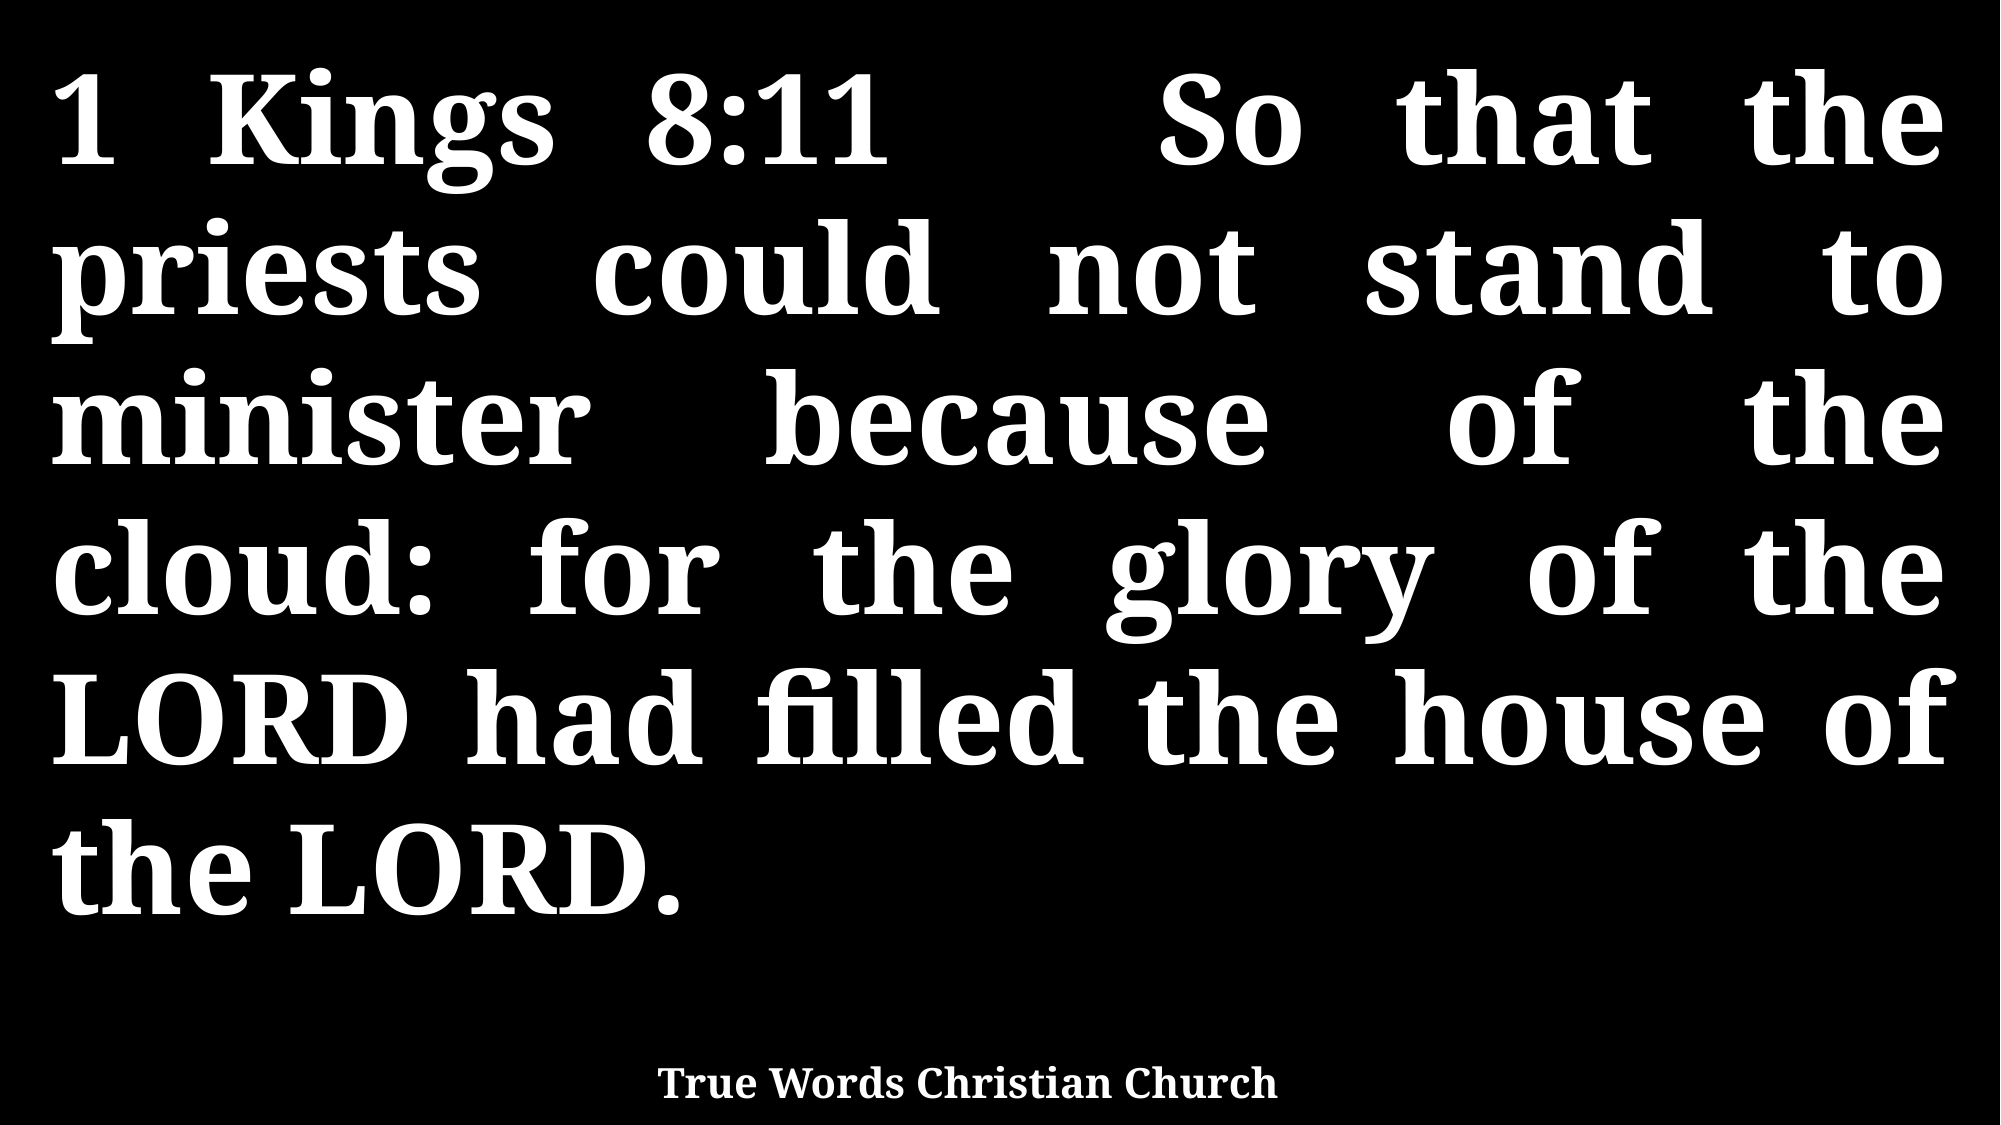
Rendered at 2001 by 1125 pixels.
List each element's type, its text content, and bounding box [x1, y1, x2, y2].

text_box 1 Kings 8:11 So that the priests could not stand to minister because of the cloud: for the glory of the LORD had filled the house of the LORD. [35, 32, 1965, 947]
text_box True Words Christian Church [642, 1049, 1294, 1114]
